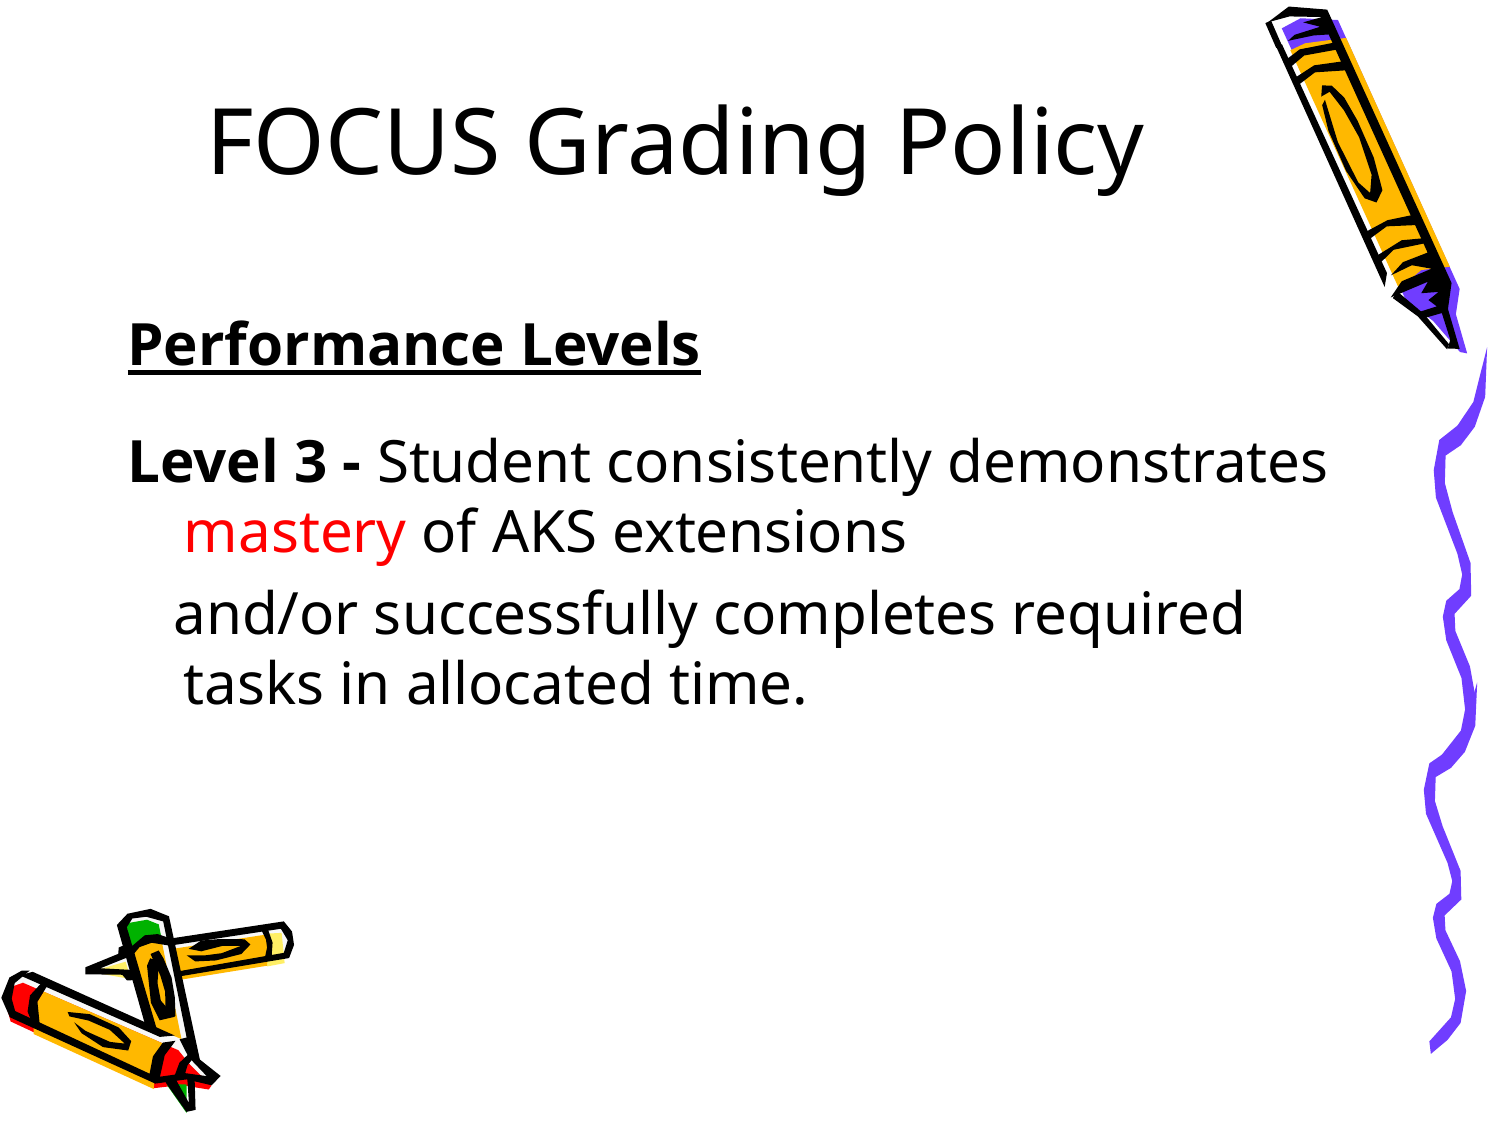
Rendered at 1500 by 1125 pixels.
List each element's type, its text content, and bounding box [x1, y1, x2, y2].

title FOCUS Grading Policy [112, 24, 1240, 201]
list Performance Levels Level 3 - Student consistently demonstrates mastery of AKS extensions and/or successfully completes required tasks in allocated time. [112, 299, 1376, 901]
